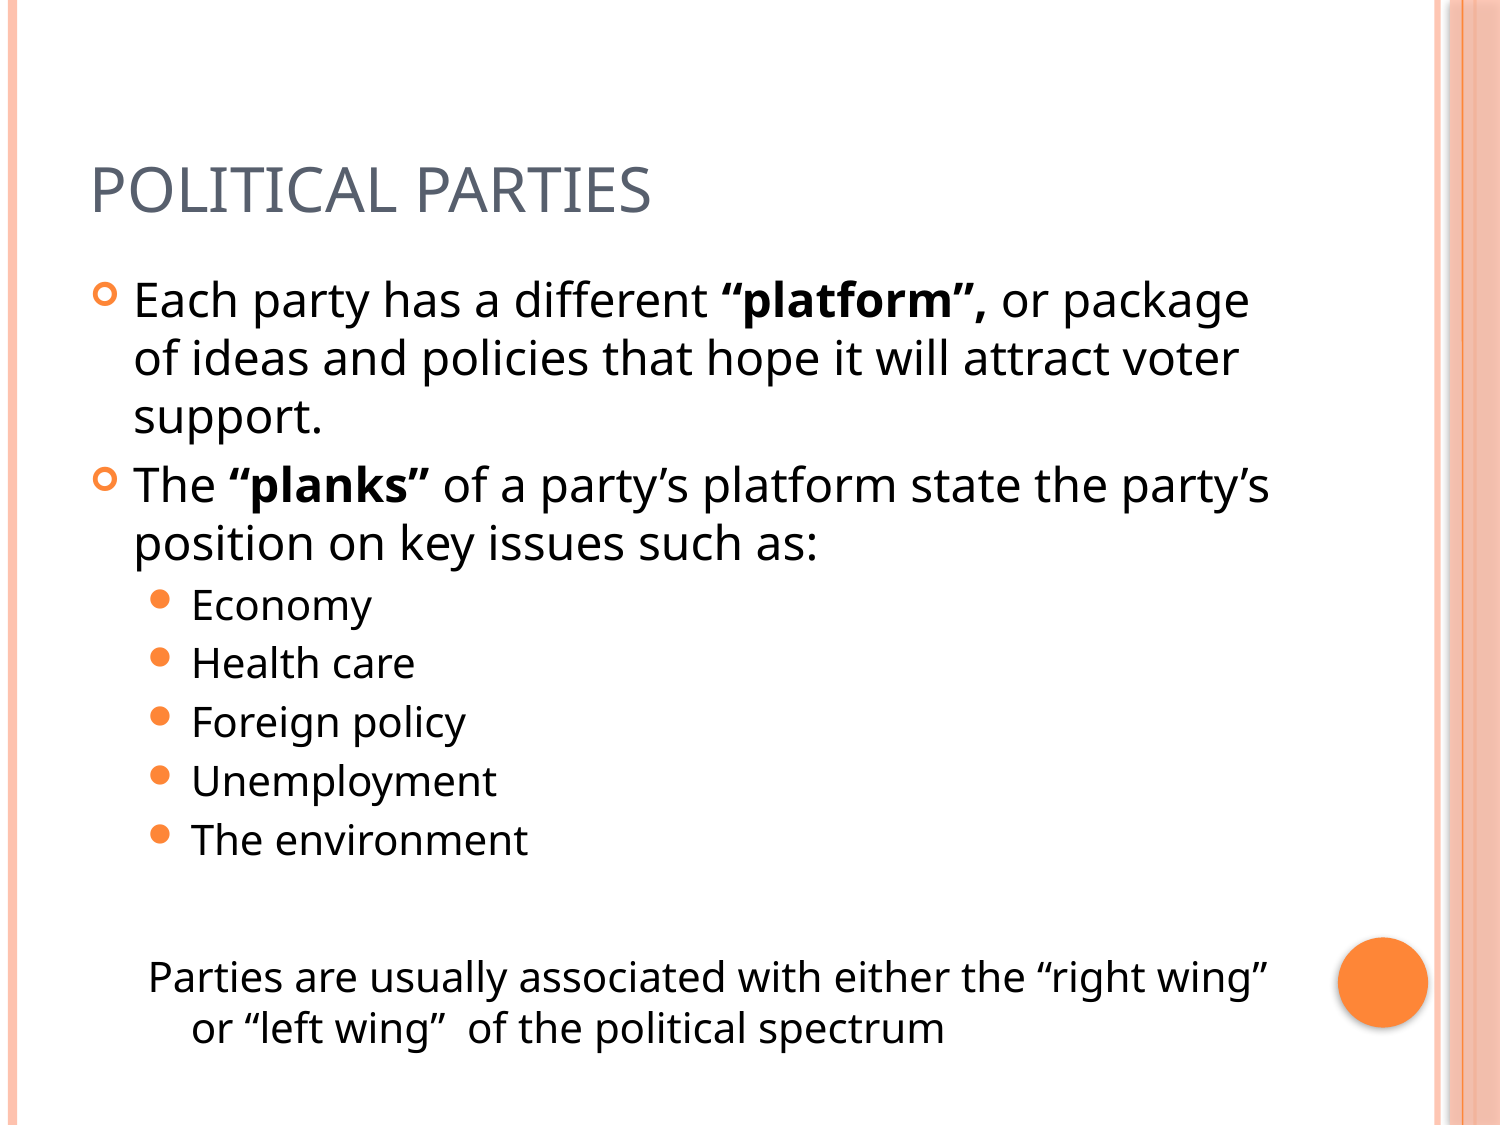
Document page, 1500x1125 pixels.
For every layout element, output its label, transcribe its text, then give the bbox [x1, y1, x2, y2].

list Each party has a different “platform”, or package of ideas and policies that hope it will attract voter support. The “planks” of a party’s platform state the party’s position on key issues such as: Economy Health care Foreign policy Unemployment The environment Parties are usually associated with either the “right wing” or “left wing” of the political spectrum [74, 262, 1301, 1063]
title Political parties [75, 45, 1300, 233]
